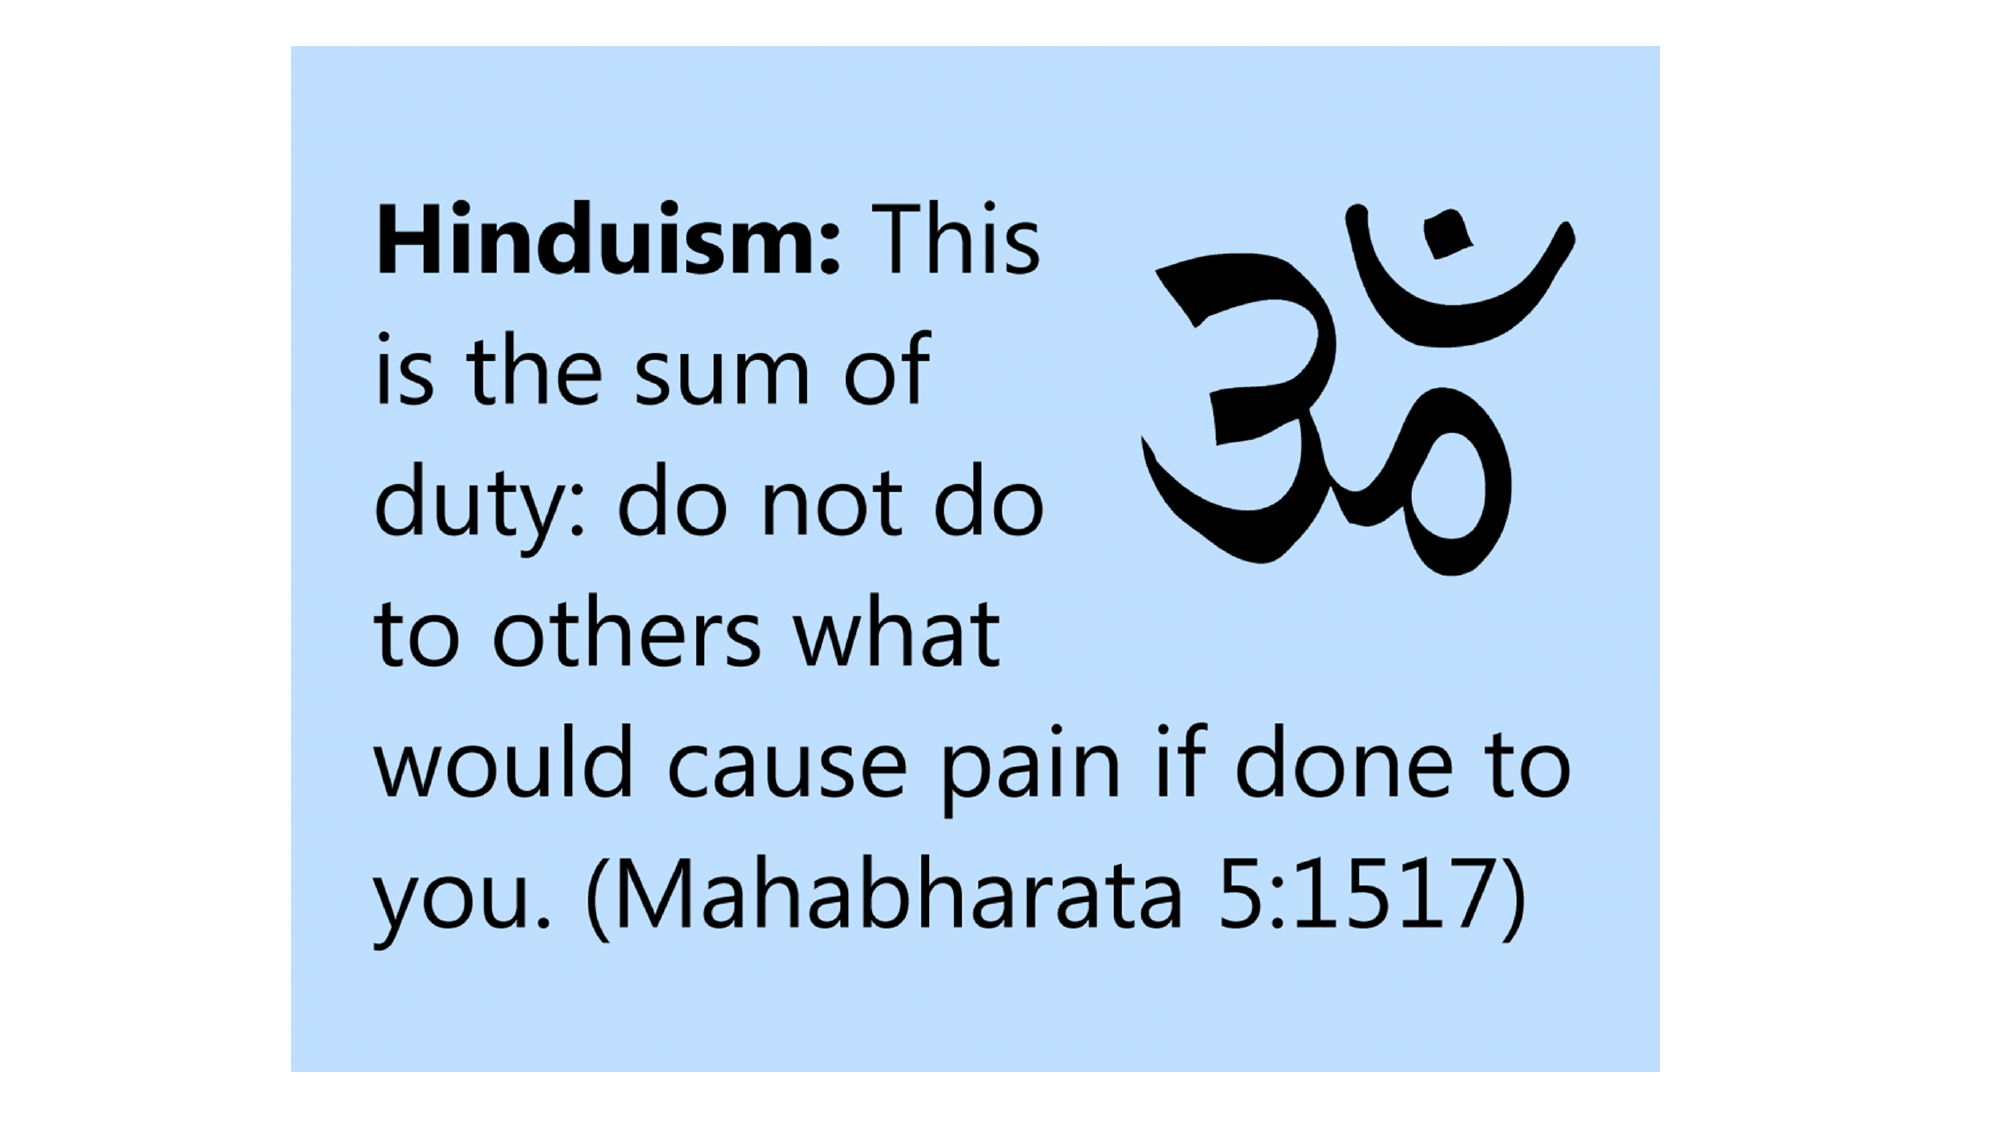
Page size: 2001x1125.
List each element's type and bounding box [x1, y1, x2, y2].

list [291, 46, 1660, 1072]
